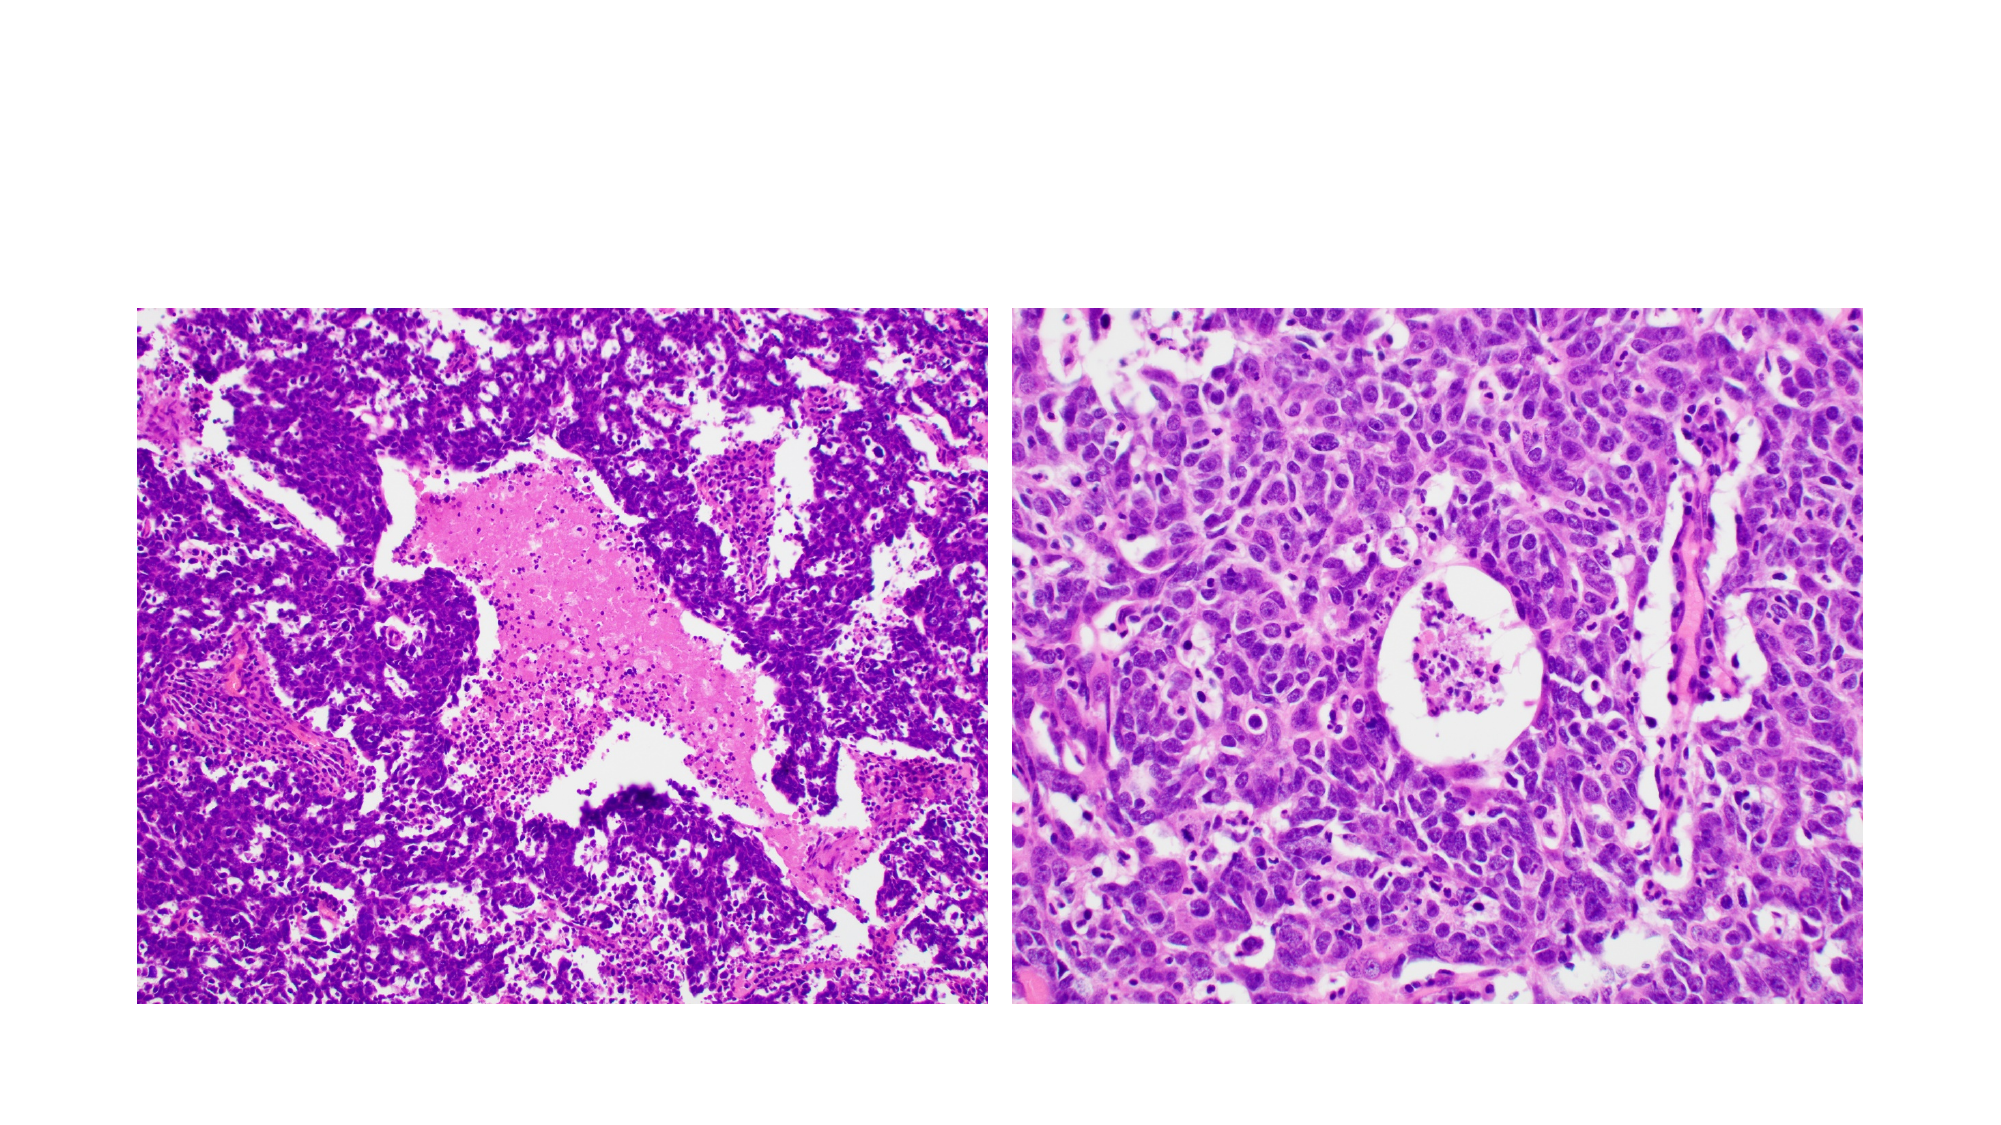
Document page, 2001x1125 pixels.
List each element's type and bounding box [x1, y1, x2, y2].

list [1012, 308, 1863, 1004]
list [137, 308, 988, 1004]
